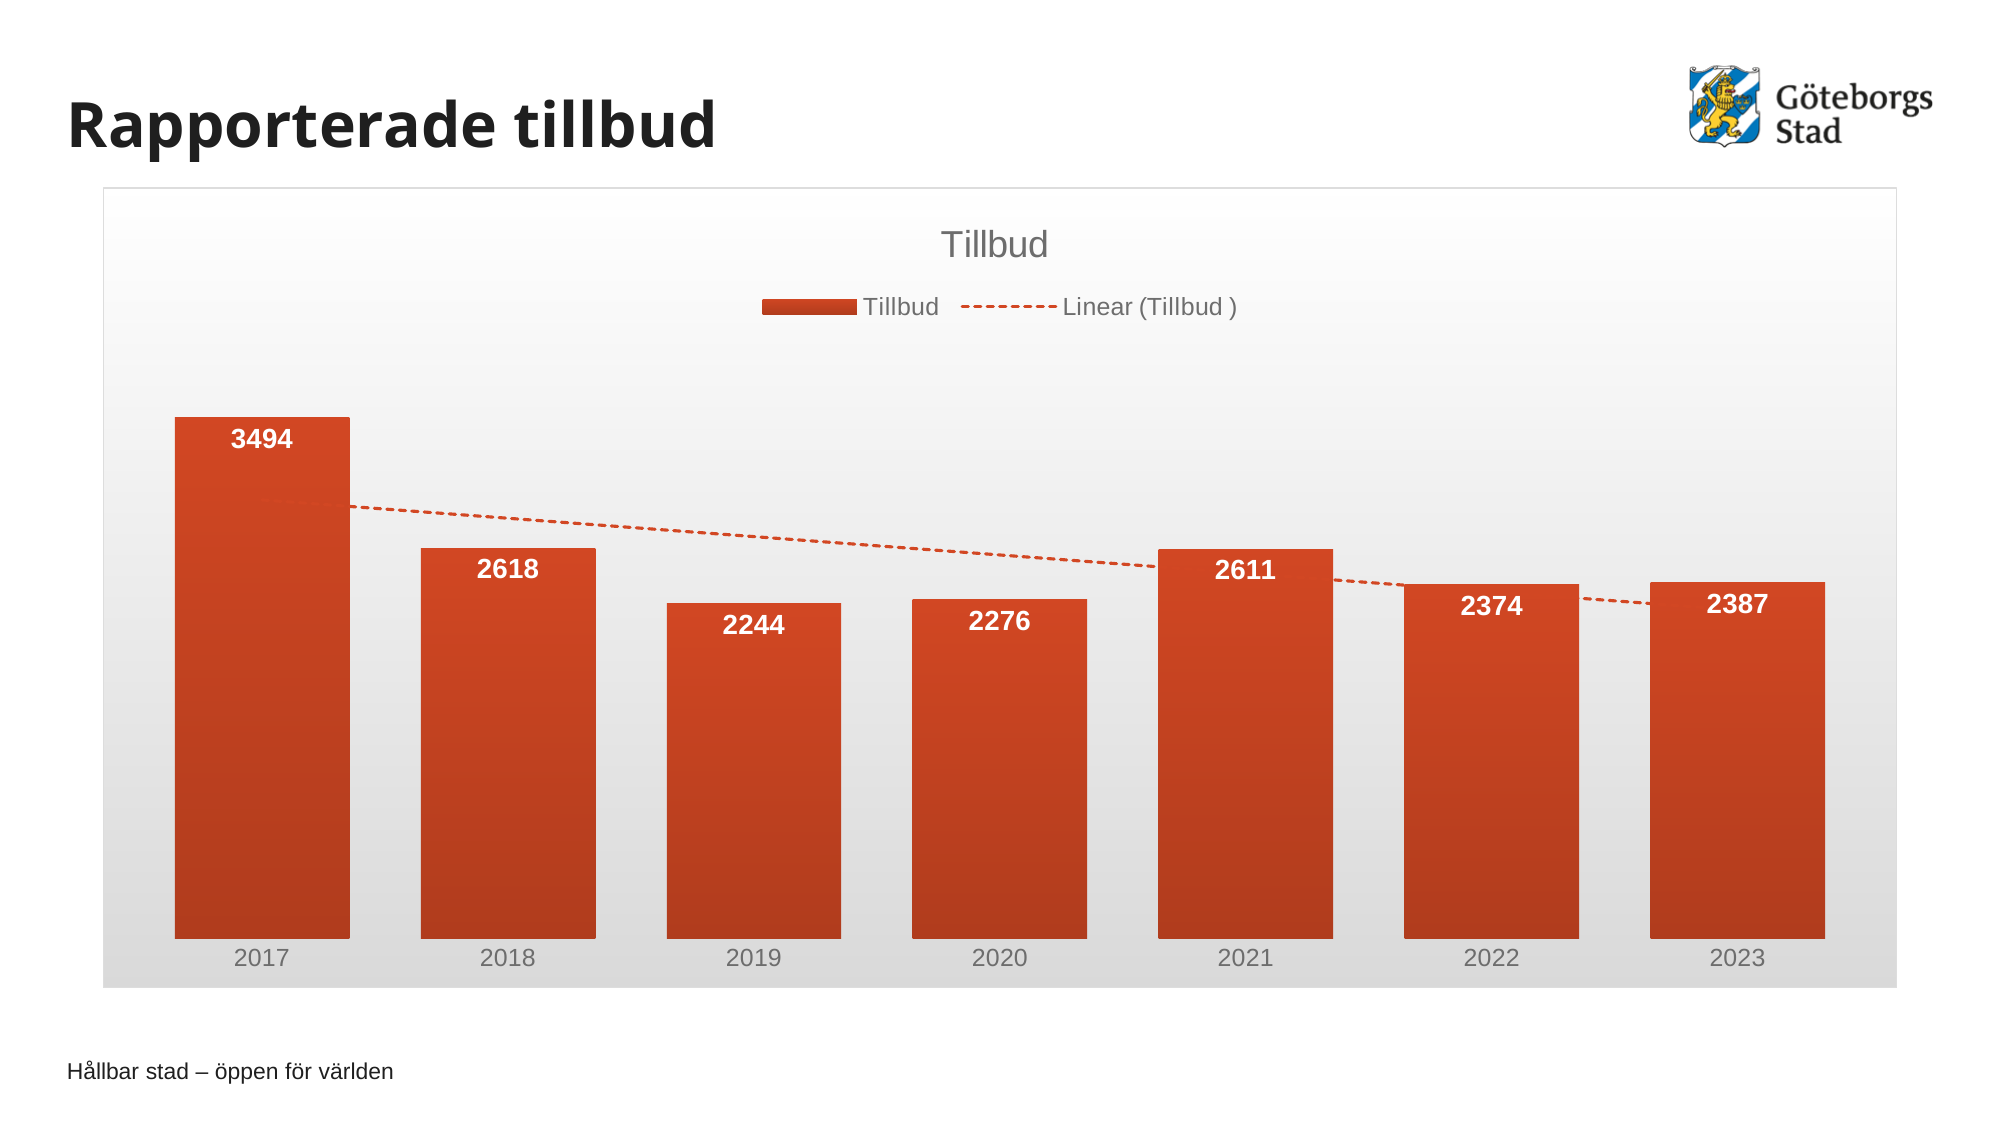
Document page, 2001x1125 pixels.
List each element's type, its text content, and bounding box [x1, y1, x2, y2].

chart [102, 187, 1898, 989]
picture [1689, 65, 1933, 148]
title Rapporterade tillbud [66, 66, 1572, 188]
